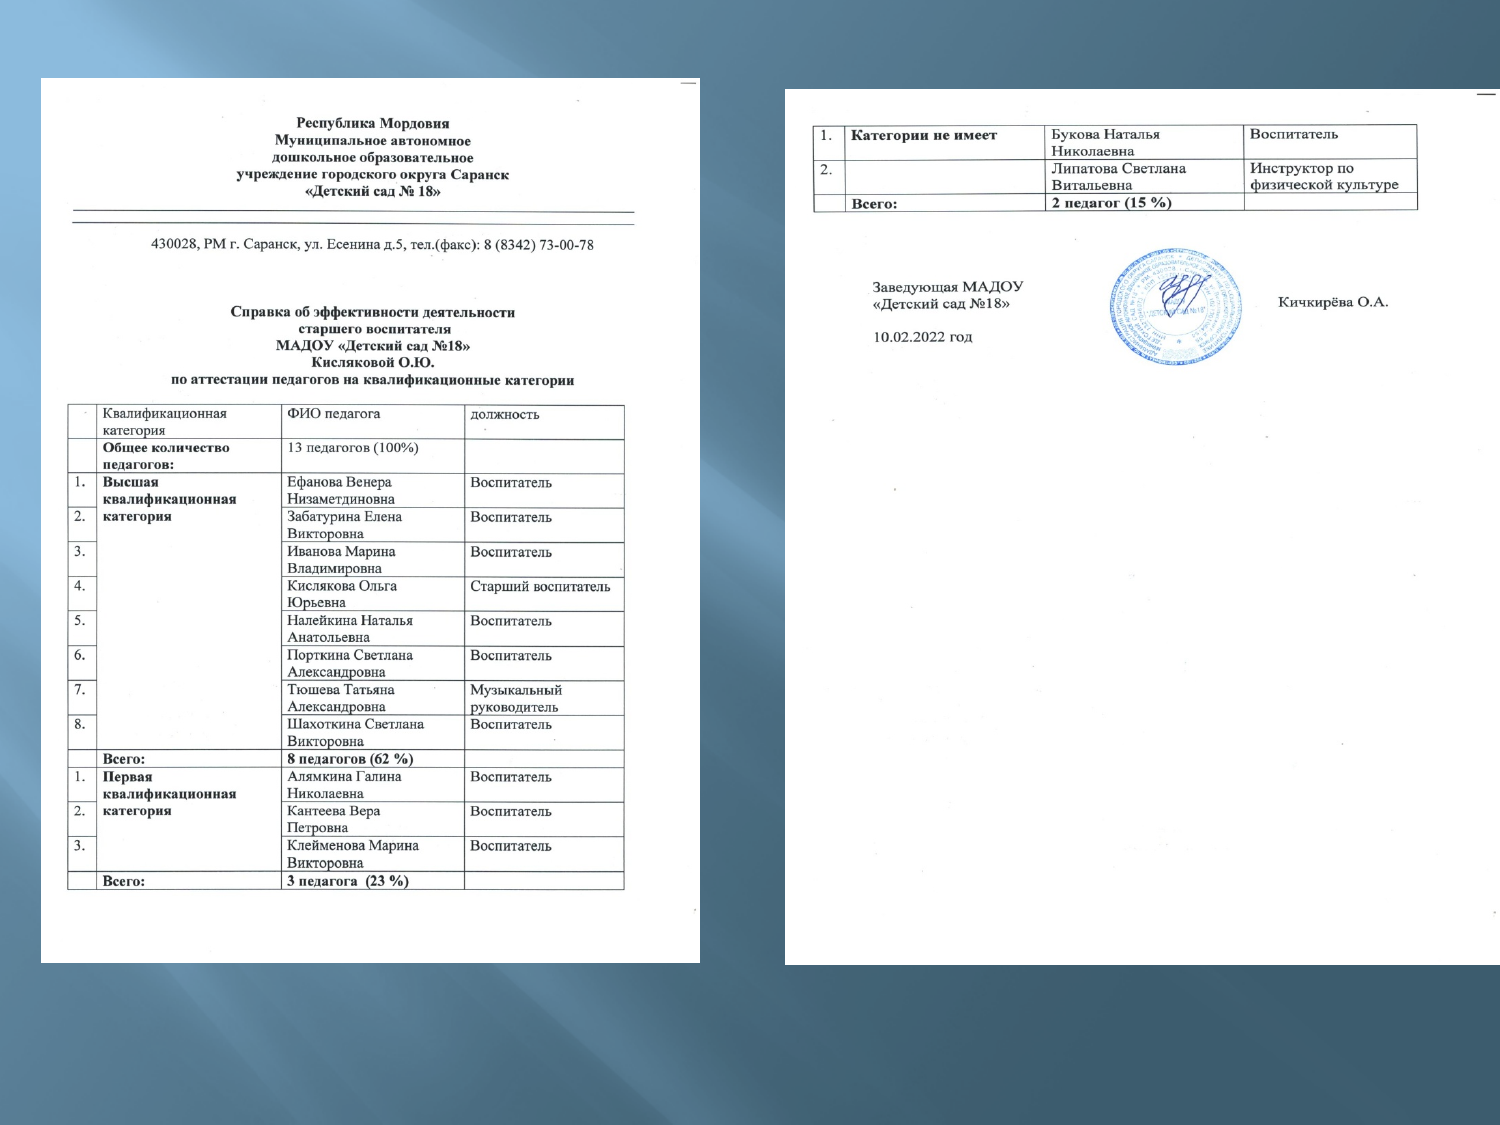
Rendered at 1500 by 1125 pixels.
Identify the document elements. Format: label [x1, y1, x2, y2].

list [40, 77, 700, 963]
list [785, 89, 1500, 965]
